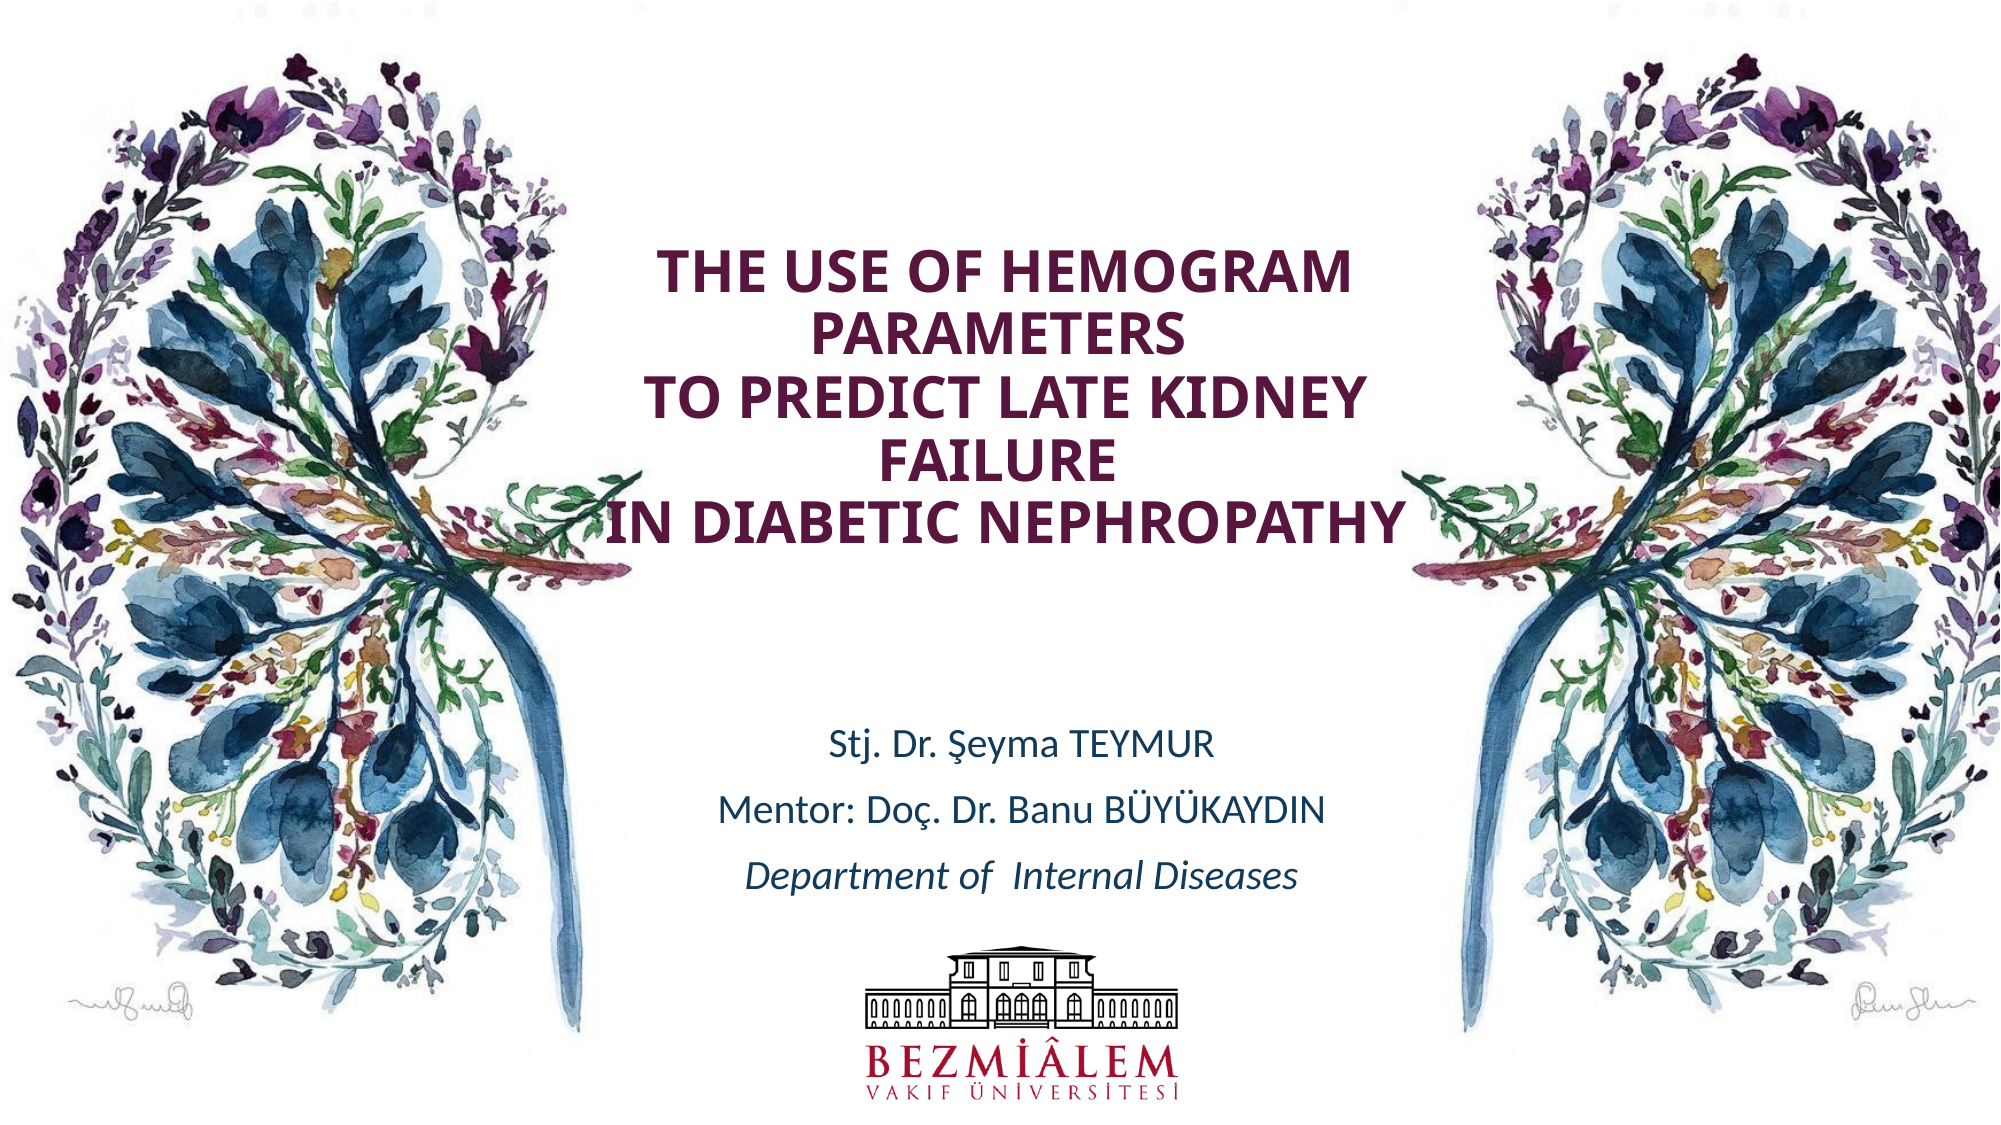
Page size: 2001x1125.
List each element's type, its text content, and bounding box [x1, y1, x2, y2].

text_box THE USE OF HEMOGRAM PARAMETERS TO PREDICT LATE KIDNEY FAILURE IN DIABETIC NEPHROPATHY [743, 75, 1301, 794]
picture [0, 0, 743, 1125]
picture [865, 946, 1179, 1100]
picture [1301, 0, 2000, 1125]
text_box Stj. Dr. Şeyma TEYMUR Mentor: Doç. Dr. Banu BÜYÜKAYDIN Department of Internal Diseases [743, 794, 1301, 979]
